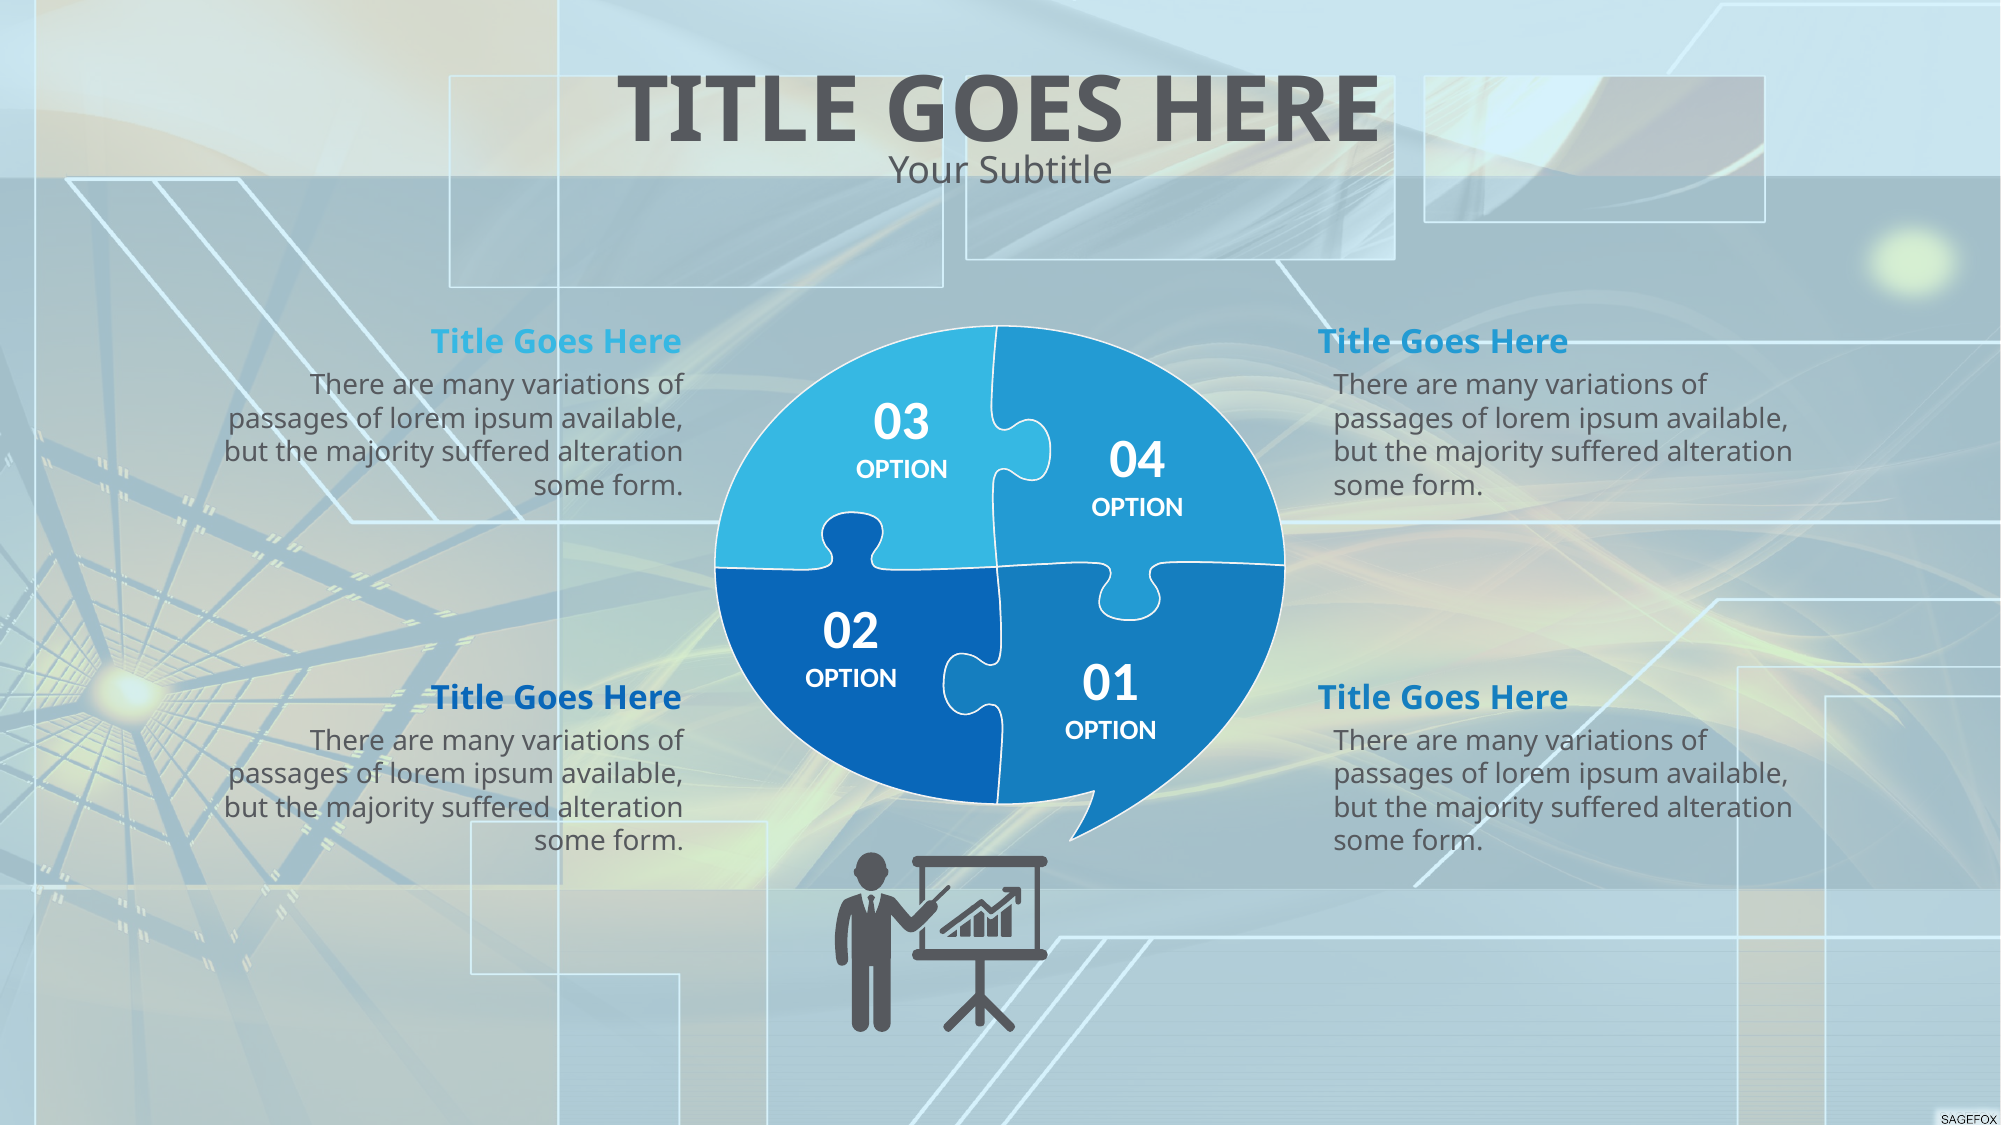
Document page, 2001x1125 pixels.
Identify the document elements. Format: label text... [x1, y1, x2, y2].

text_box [1333, 320, 1814, 468]
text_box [548, 42, 1452, 199]
picture [1938, 1114, 1999, 1125]
text_box [991, 325, 1285, 620]
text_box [203, 320, 684, 468]
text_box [1333, 675, 1814, 824]
text_box 01 OPTION [1050, 637, 1172, 753]
text_box 02 OPTION [790, 585, 912, 700]
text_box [834, 852, 1048, 1033]
text_box [714, 325, 1050, 569]
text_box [203, 675, 684, 824]
text_box 04 OPTION [1076, 414, 1199, 530]
text_box [714, 512, 1002, 805]
text_box [943, 562, 1286, 841]
text_box 03 OPTION [841, 376, 963, 492]
